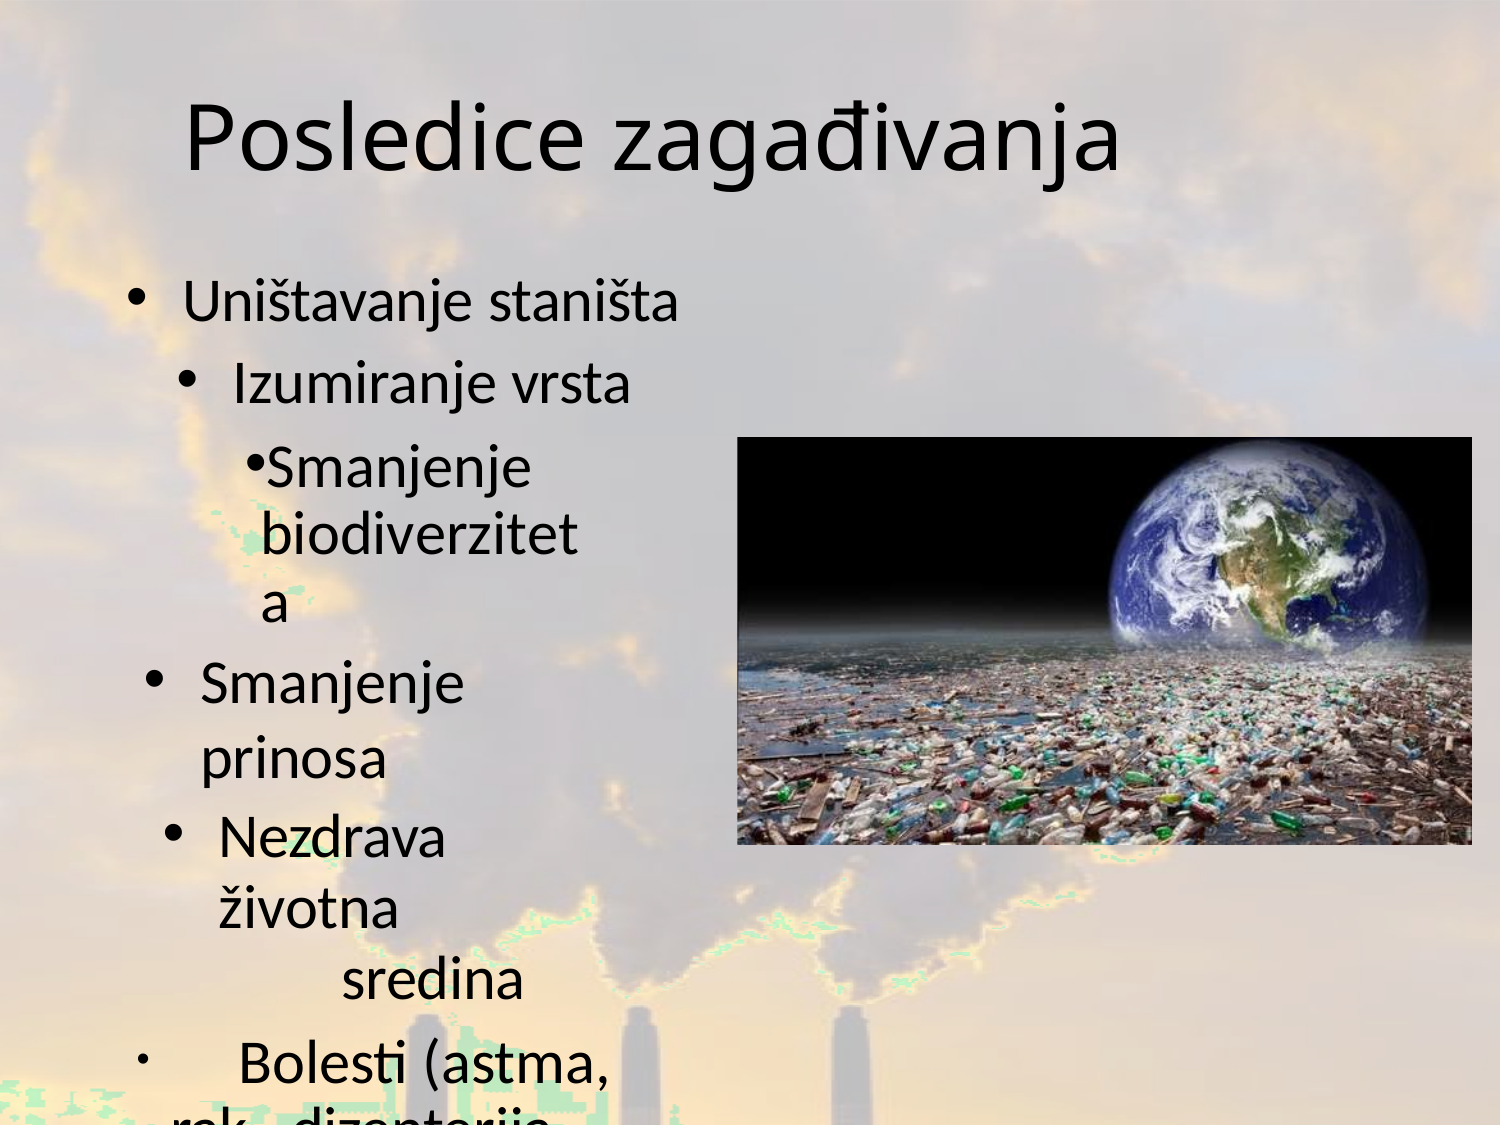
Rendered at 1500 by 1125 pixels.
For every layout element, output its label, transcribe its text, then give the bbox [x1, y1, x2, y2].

text_box [737, 437, 1472, 845]
title Posledice zagađivanja [180, 76, 1321, 267]
text_box Uništavanje staništa Izumiranje vrsta Smanjenje biodiverziteta Smanjenje prinosa Nezdrava životna sredina Bolesti (astma, rak, dizenterija, malarija i dr.) [123, 248, 702, 1125]
picture [0, 0, 1500, 1125]
